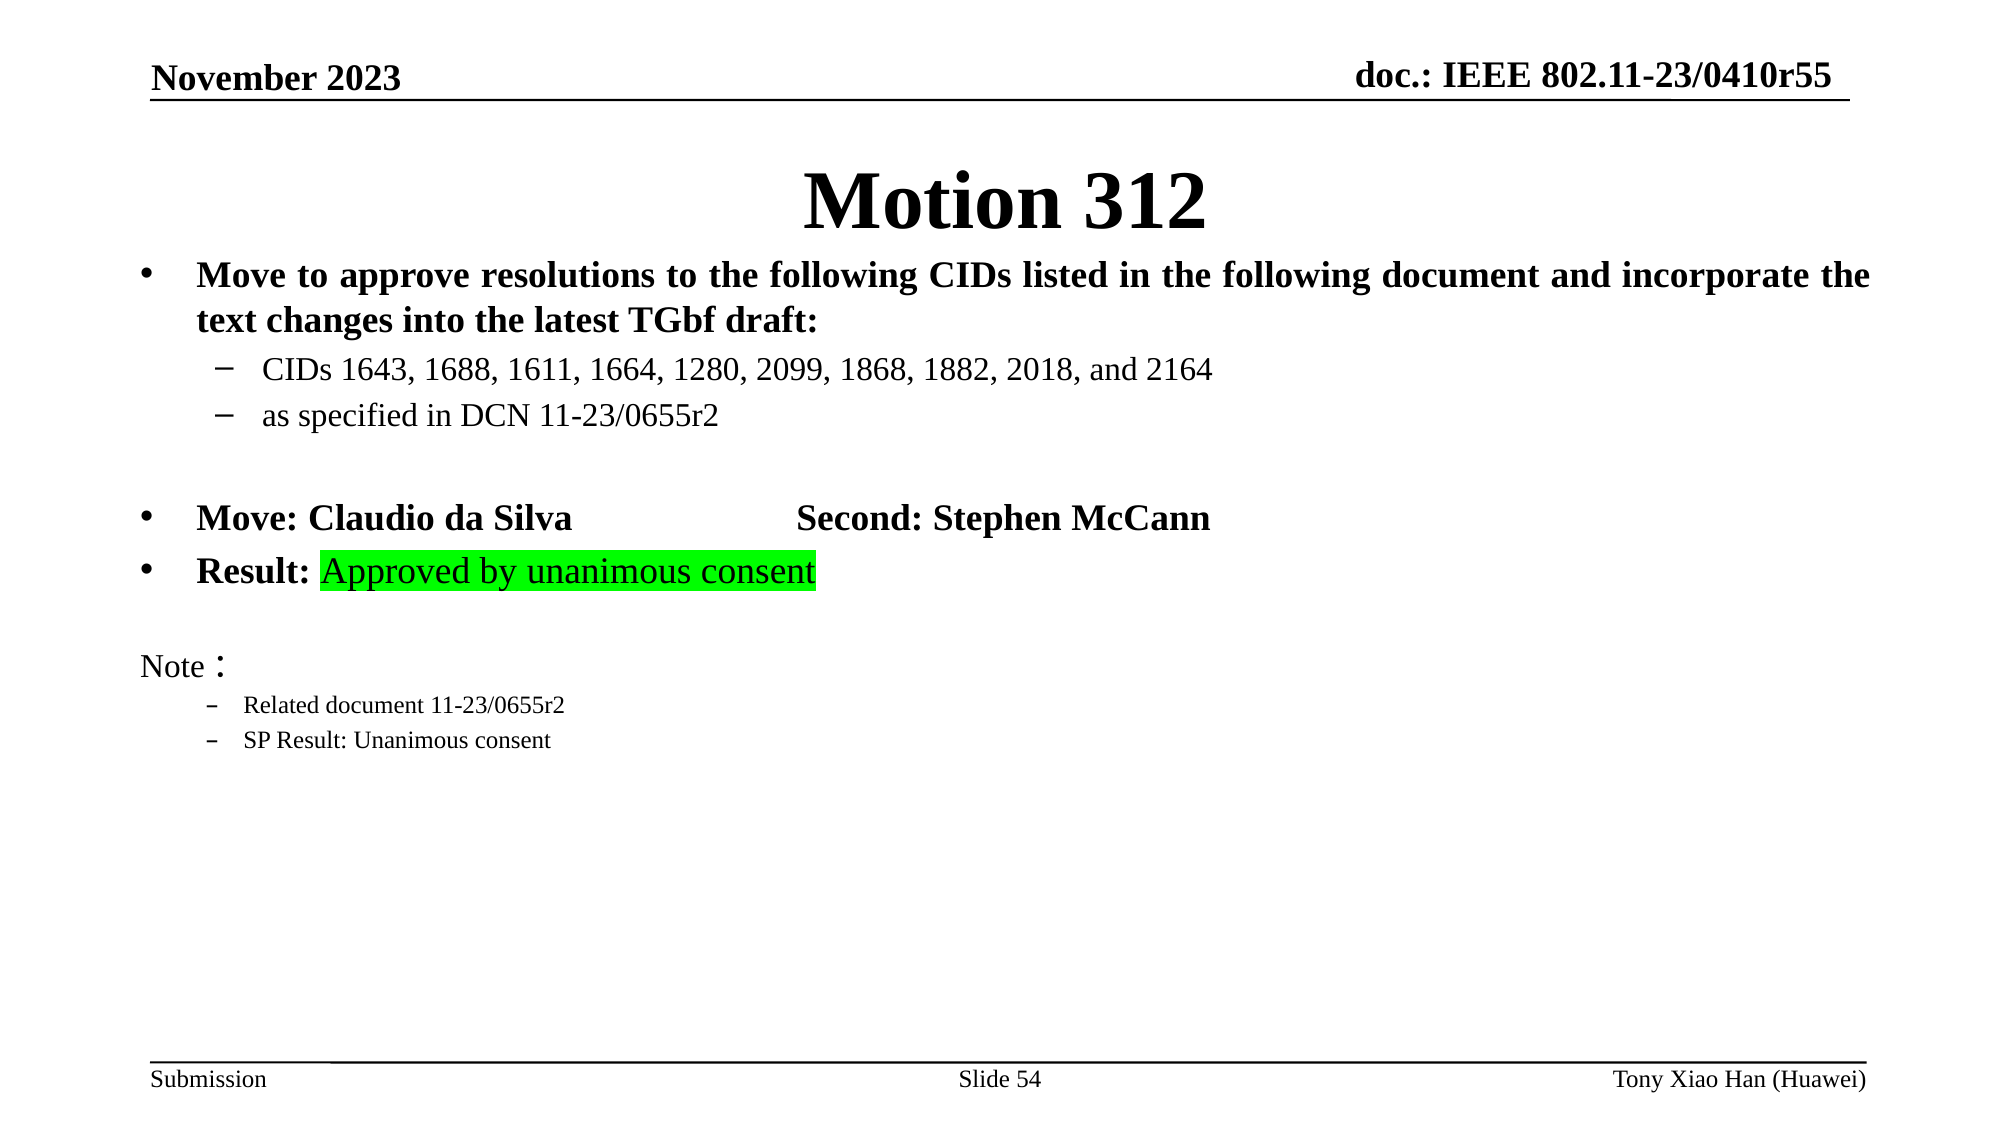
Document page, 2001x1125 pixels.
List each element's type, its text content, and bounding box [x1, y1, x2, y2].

text_box Move to approve resolutions to the following CIDs listed in the following document and incorporate the text changes into the latest TGbf draft: CIDs 1643, 1688, 1611, 1664, 1280, 2099, 1868, 1882, 2018, and 2164 as specified in DCN 11-23/0655r2 Move: Claudio da Silva Second: Stephen McCann Result: Approved by unanimous consent Note： Related document 11-23/0655r2 SP Result: Unanimous consent [125, 212, 1888, 900]
text_box Motion 312 [368, 137, 1644, 212]
